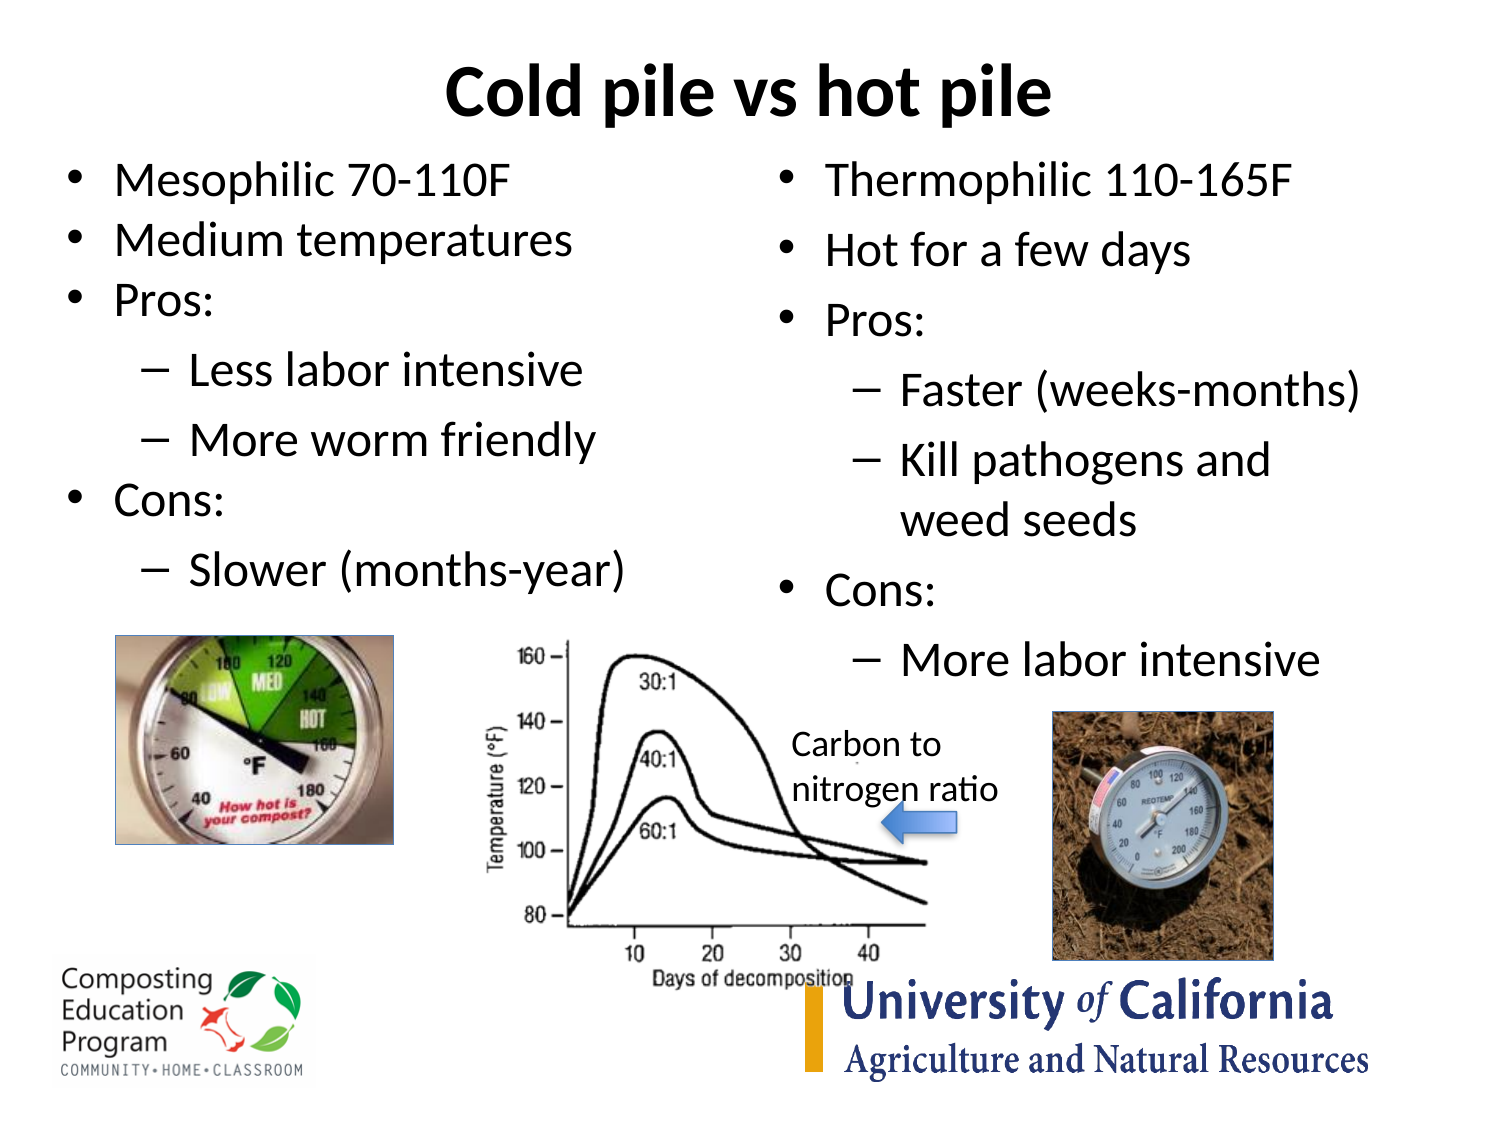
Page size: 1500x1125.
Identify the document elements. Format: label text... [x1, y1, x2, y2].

text_box Mesophilic 70-110F Medium temperatures Pros: Less labor intensive More worm friendly Cons: Slower (months-year) [51, 139, 725, 604]
list Thermophilic 110-165F Hot for a few days Pros: Faster (weeks-months) Kill pathogens and weed seeds Cons: More labor intensive [762, 139, 1384, 792]
text_box Carbon to nitrogen ratio [949, 711, 1018, 817]
picture [115, 636, 393, 844]
title Cold pile vs hot pile [75, 45, 1425, 129]
picture [1052, 711, 1275, 962]
picture [448, 614, 1368, 1082]
picture [52, 954, 316, 1088]
text_box [949, 810, 958, 834]
